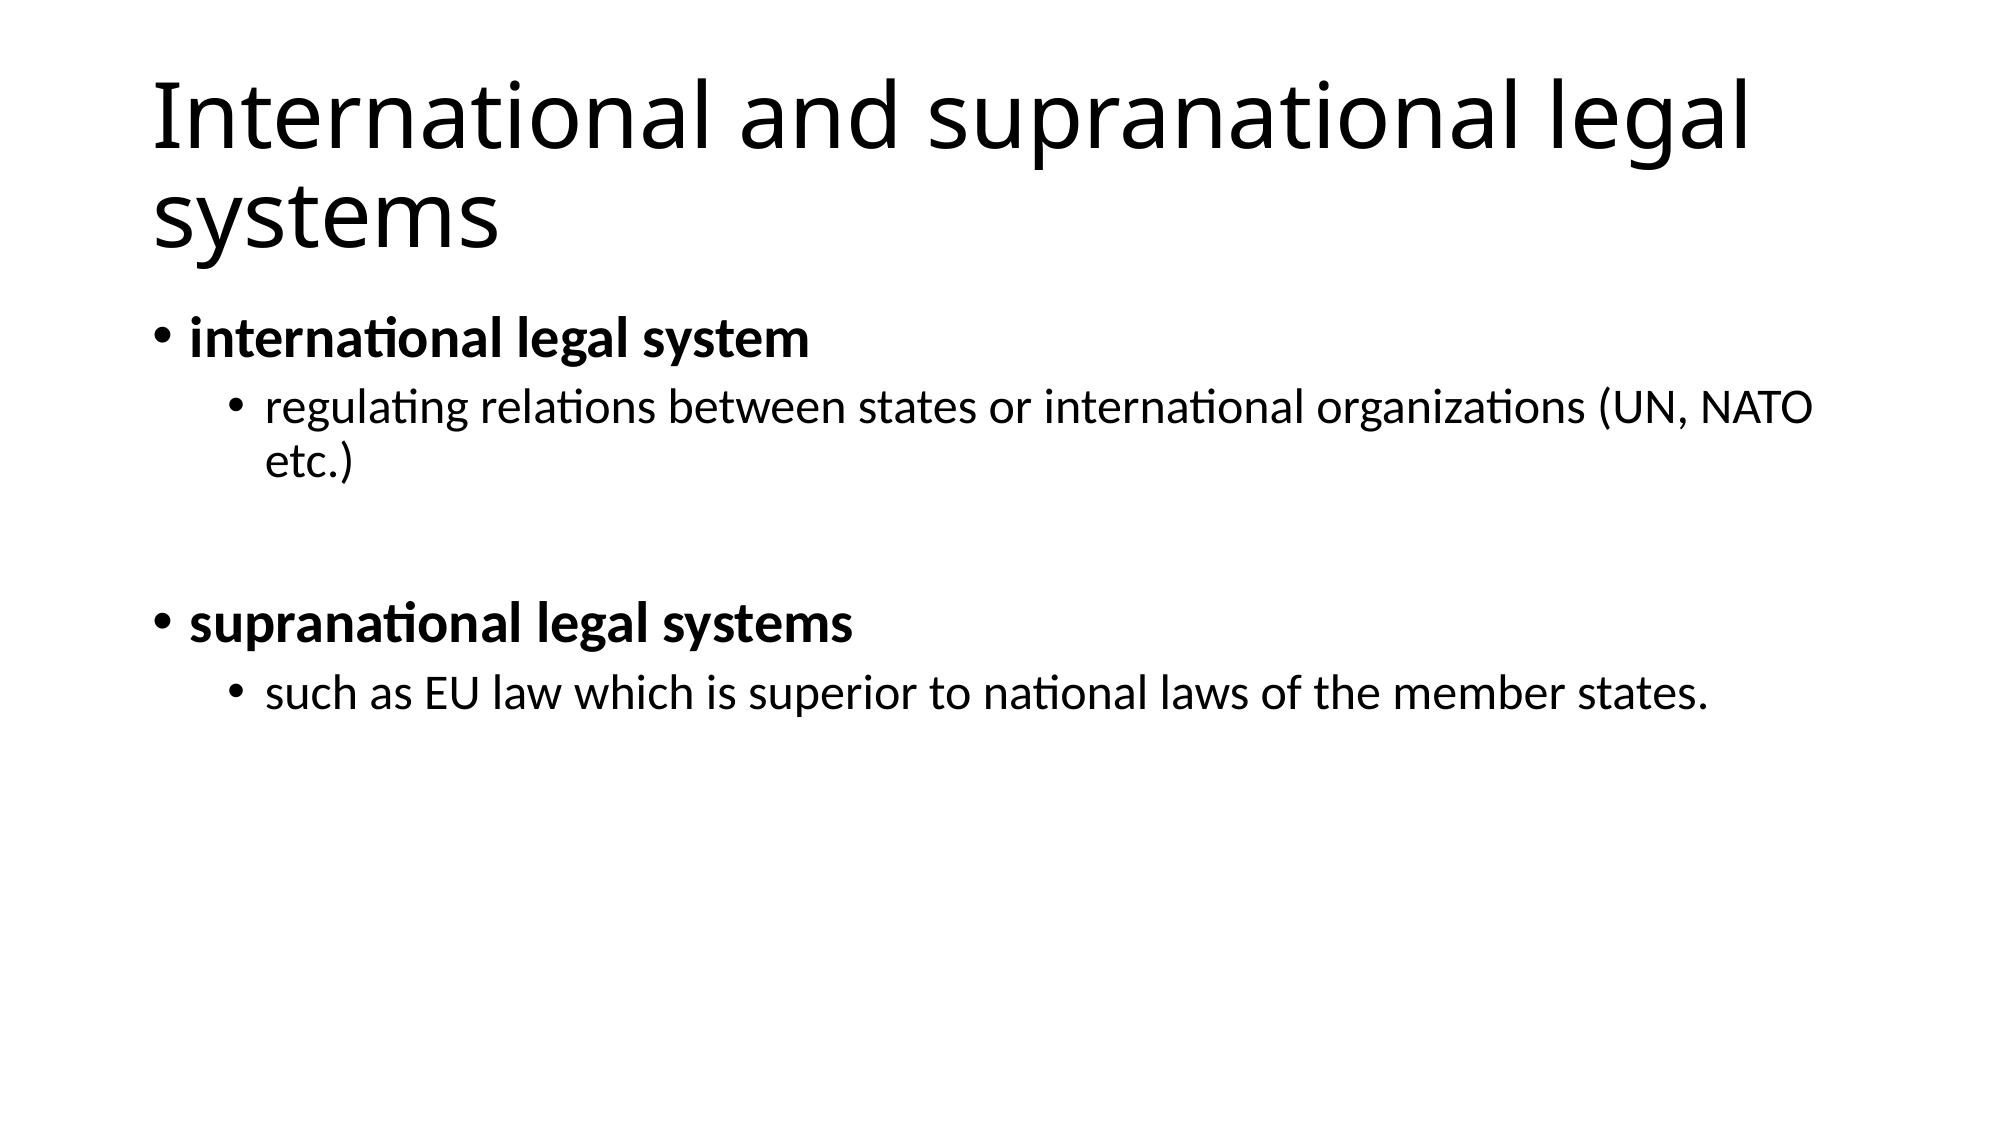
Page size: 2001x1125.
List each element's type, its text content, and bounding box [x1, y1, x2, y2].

list international legal system regulating relations between states or international organizations (UN, NATO etc.) supranational legal systems such as EU law which is superior to national laws of the member states. [137, 299, 1863, 1014]
title International and supranational legal systems [137, 59, 1863, 278]
